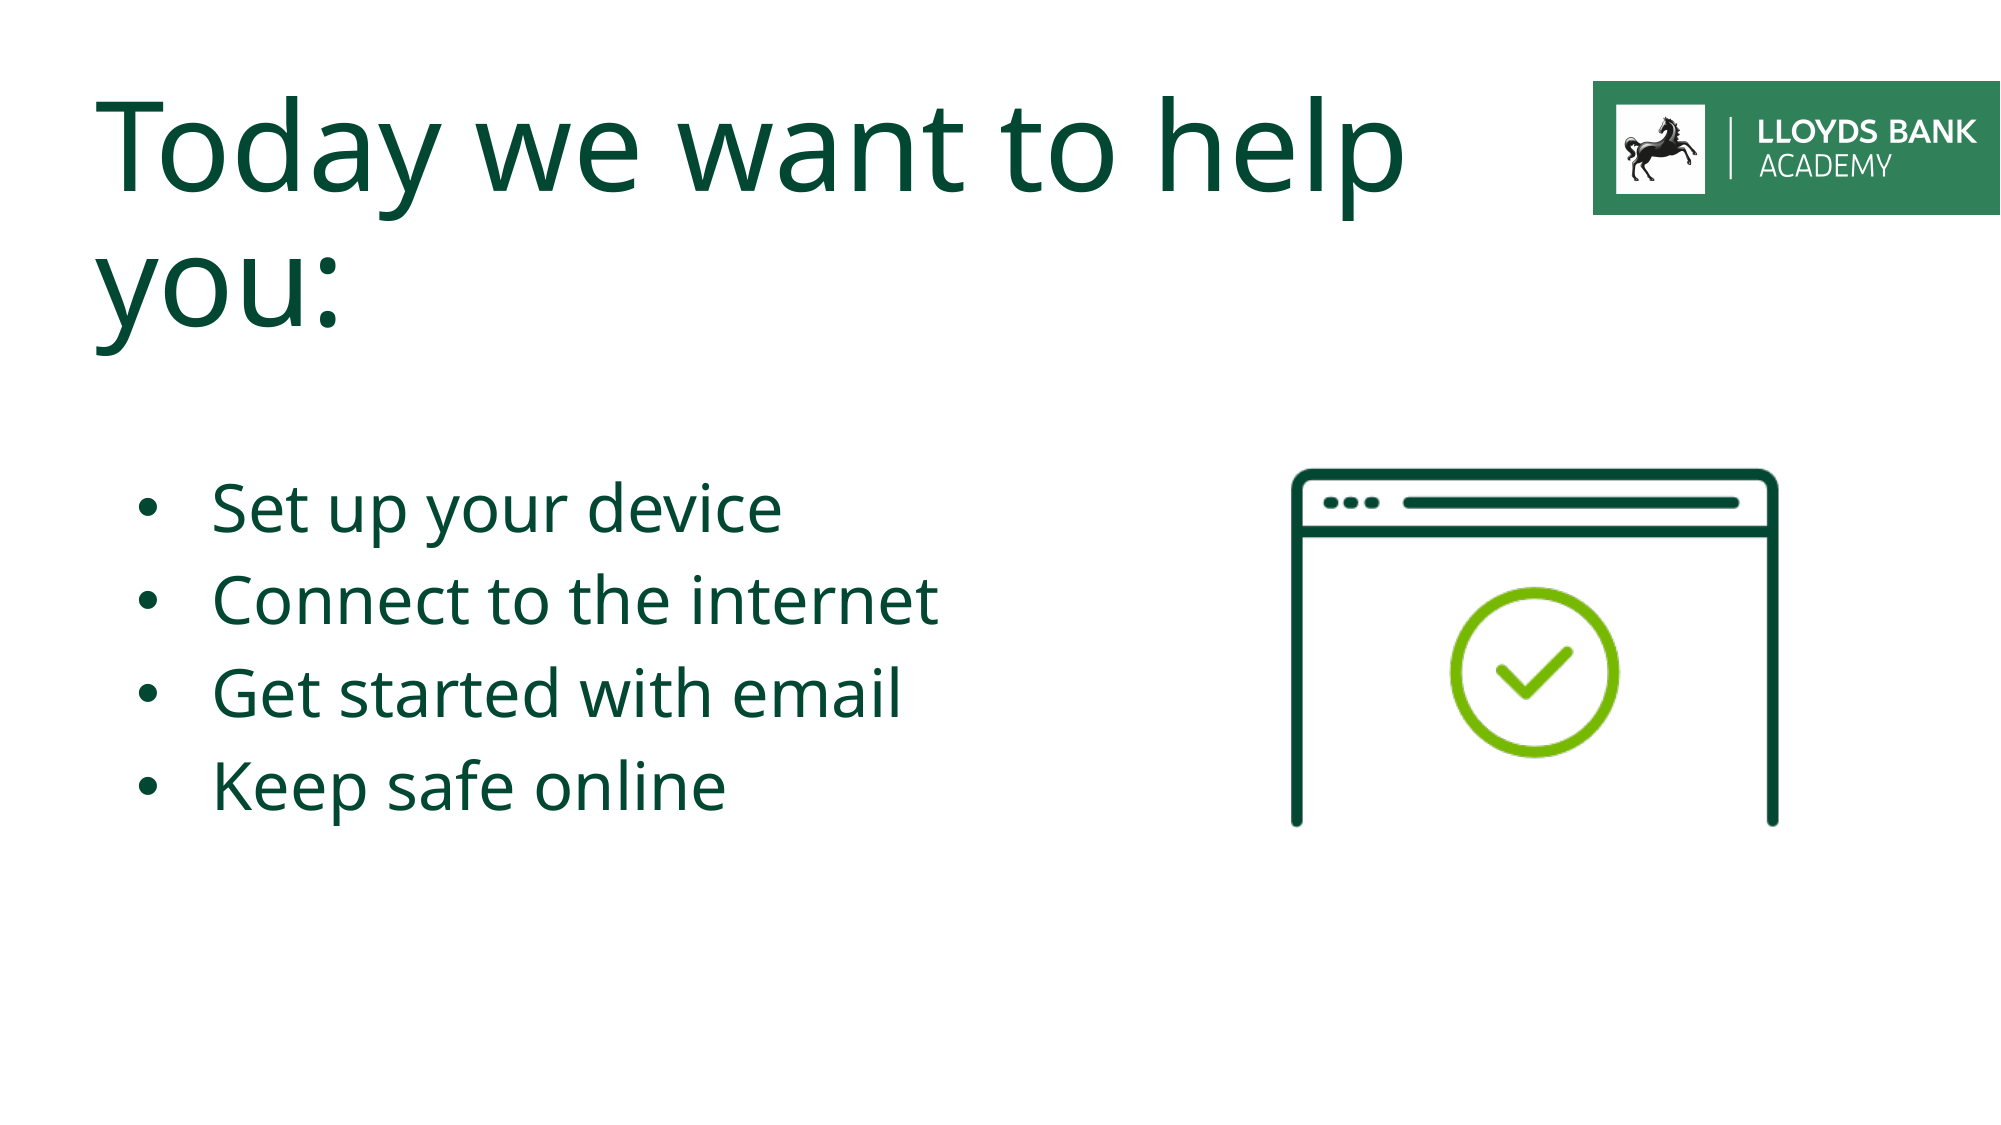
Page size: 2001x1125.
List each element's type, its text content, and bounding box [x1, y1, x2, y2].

picture [1593, 81, 2000, 215]
list Set up your device Connect to the internet Get started with email Keep safe online [121, 328, 1170, 972]
list Today we want to help you: [80, 75, 1538, 221]
picture [1214, 328, 1856, 972]
